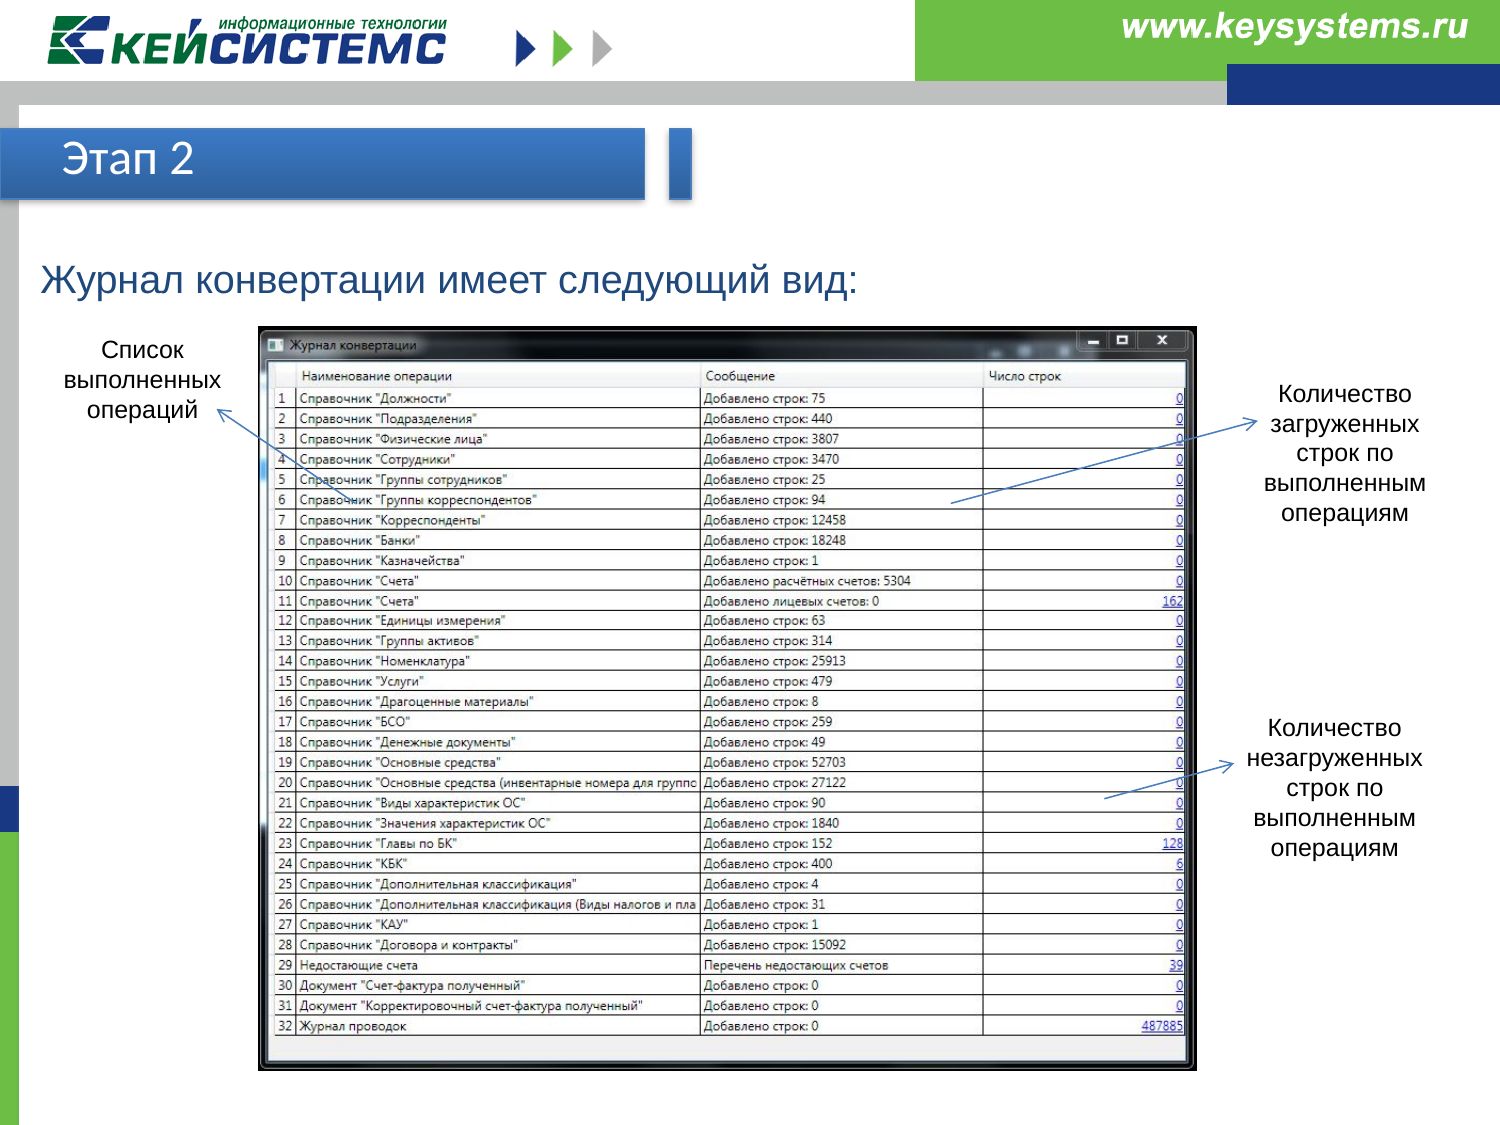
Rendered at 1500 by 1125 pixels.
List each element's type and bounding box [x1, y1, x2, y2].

picture [0, 0, 1500, 1125]
text_box [1104, 762, 1235, 799]
text_box [216, 408, 356, 504]
text_box [950, 420, 1259, 504]
